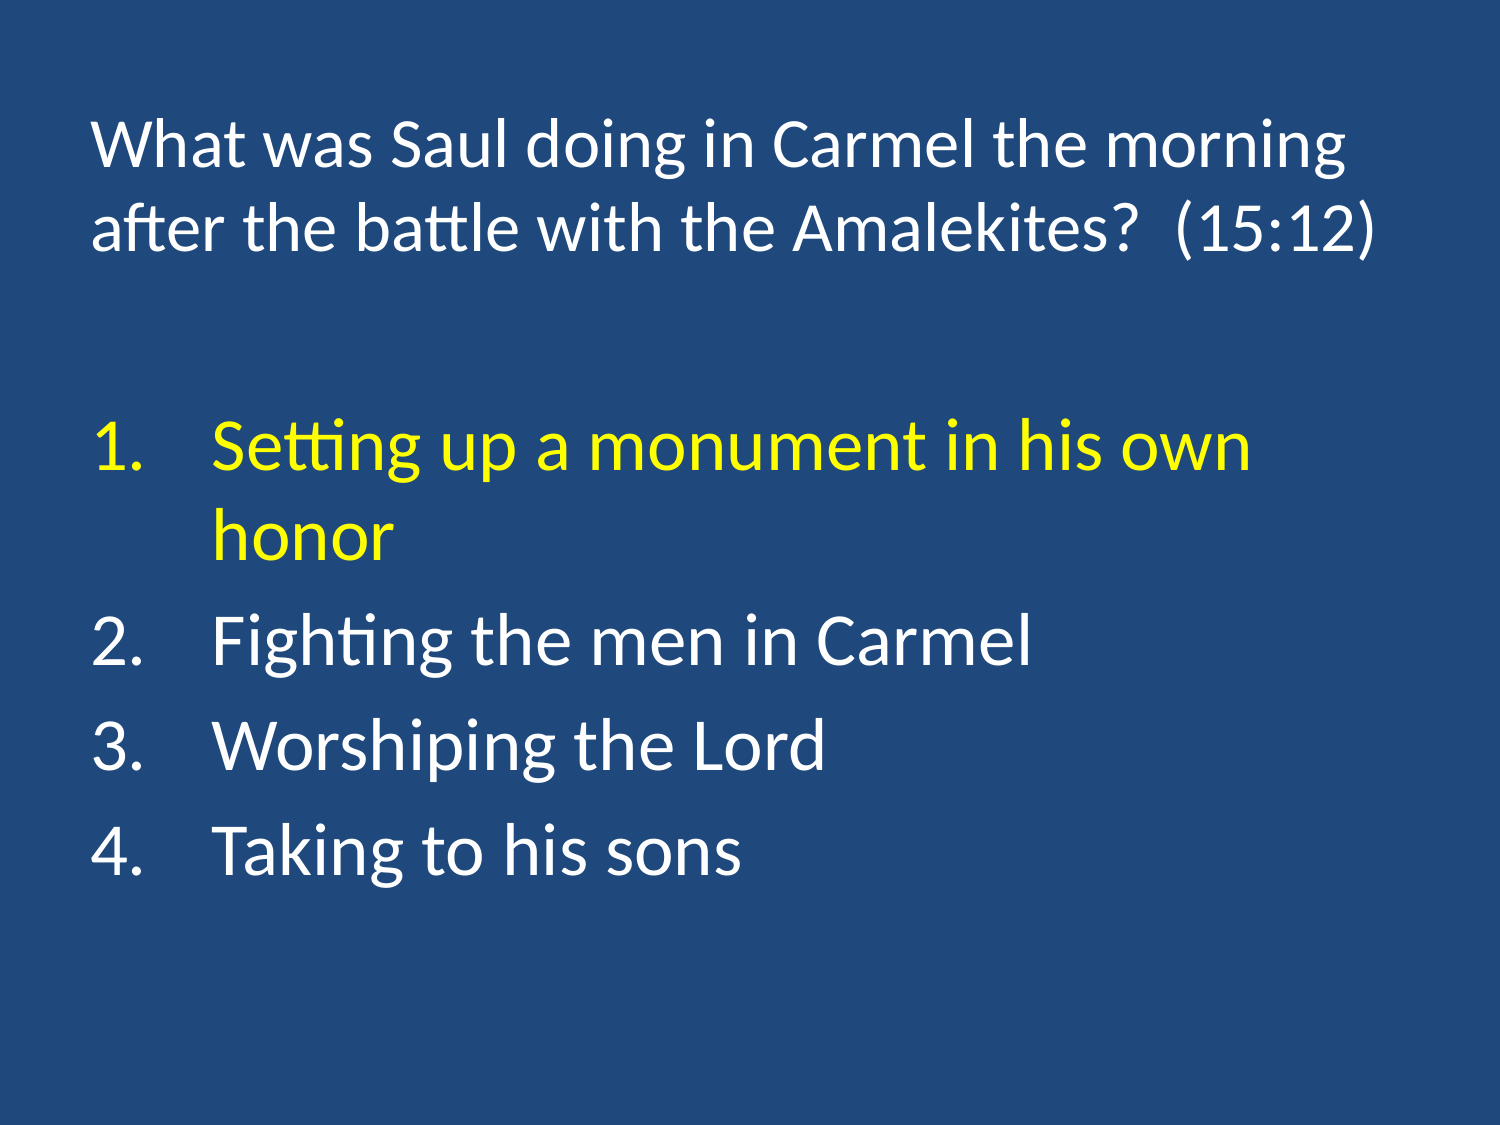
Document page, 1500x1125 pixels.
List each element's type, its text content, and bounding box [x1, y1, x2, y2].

title What was Saul doing in Carmel the morning after the battle with the Amalekites? (15:12) [75, 87, 1425, 275]
list Setting up a monument in his own honor Fighting the men in Carmel Worshiping the Lord Taking to his sons [75, 387, 1425, 1005]
